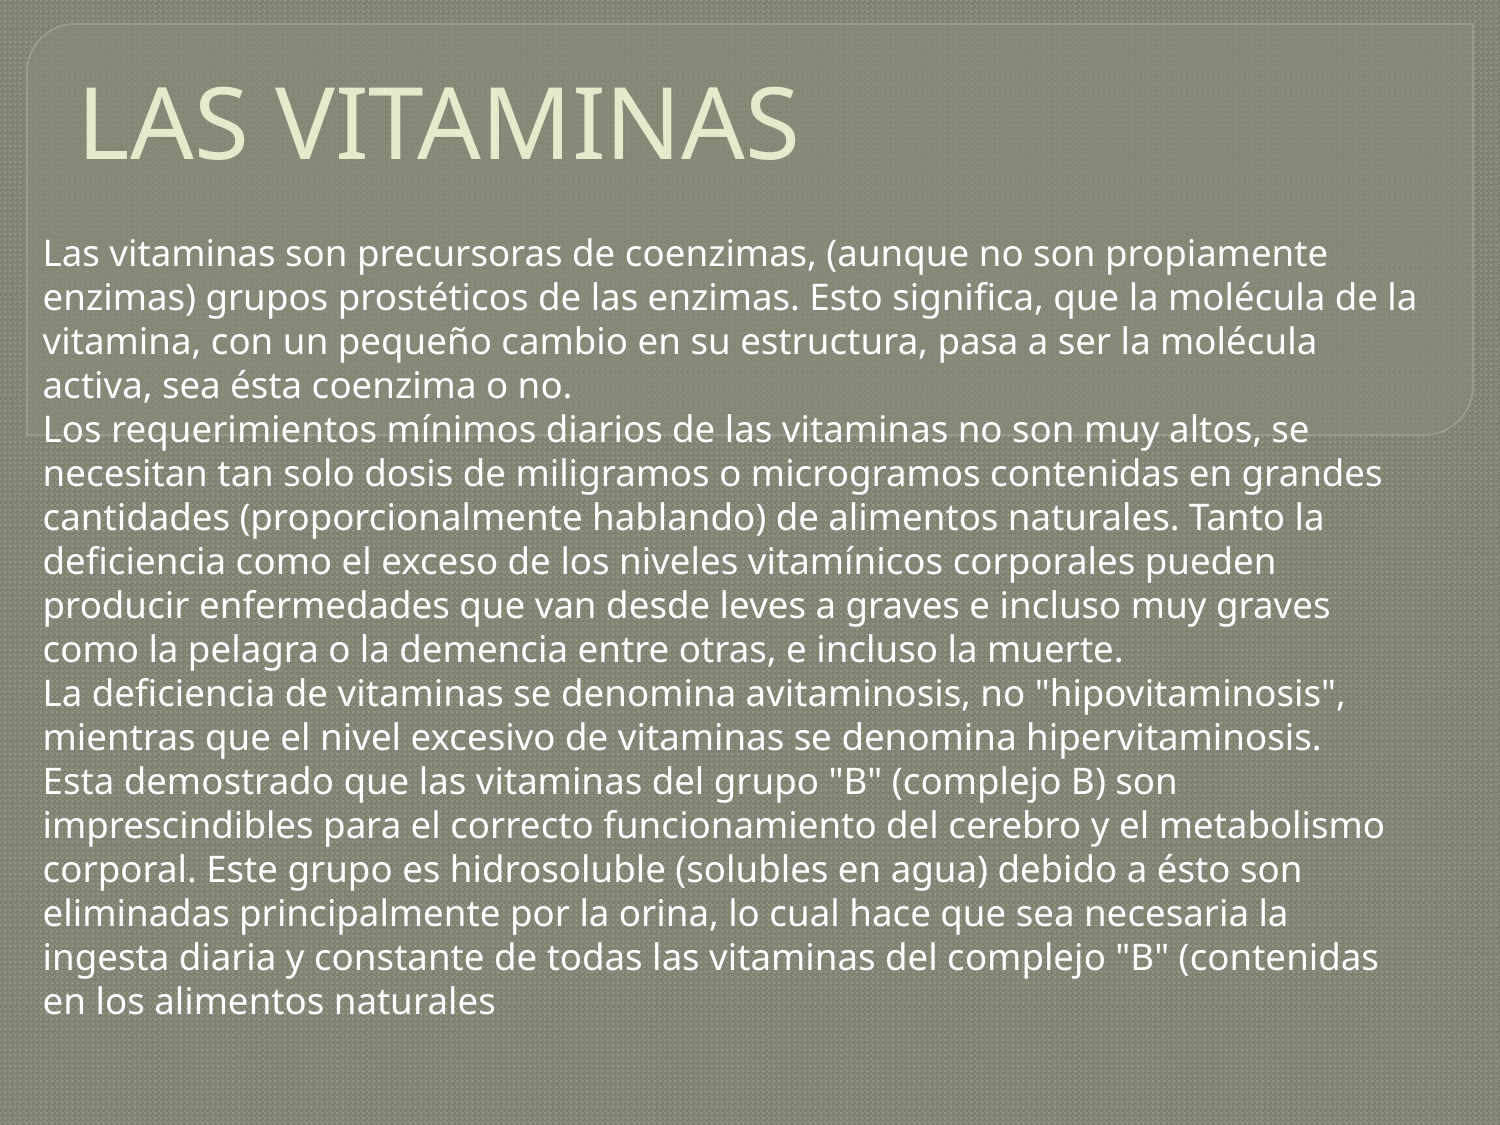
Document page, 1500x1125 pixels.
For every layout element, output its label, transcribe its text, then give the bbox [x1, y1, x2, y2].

title LAS VITAMINAS [70, 46, 1360, 188]
subtitle Las vitaminas son precursoras de coenzimas, (aunque no son propiamente enzimas) grupos prostéticos de las enzimas. Esto significa, que la molécula de la vitamina, con un pequeño cambio en su estructura, pasa a ser la molécula activa, sea ésta coenzima o no. Los requerimientos mínimos diarios de las vitaminas no son muy altos, se necesitan tan solo dosis de miligramos o microgramos contenidas en grandes cantidades (proporcionalmente hablando) de alimentos naturales. Tanto la deficiencia como el exceso de los niveles vitamínicos corporales pueden producir enfermedades que van desde leves a graves e incluso muy graves como la pelagra o la demencia entre otras, e incluso la muerte. La deficiencia de vitaminas se denomina avitaminosis, no "hipovitaminosis", mientras que el nivel excesivo de vitaminas se denomina hipervitaminosis. Esta demostrado que las vitaminas del grupo "B" (complejo B) son imprescindibles para el correcto funcionamiento del cerebro y el metabolismo corporal. Este grupo es hidrosoluble (solubles en agua) debido a ésto son eliminadas principalmente por la orina, lo cual hace que sea necesaria la ingesta diaria y constante de todas las vitaminas del complejo "B" (contenidas en los alimentos naturales [35, 222, 1465, 1032]
